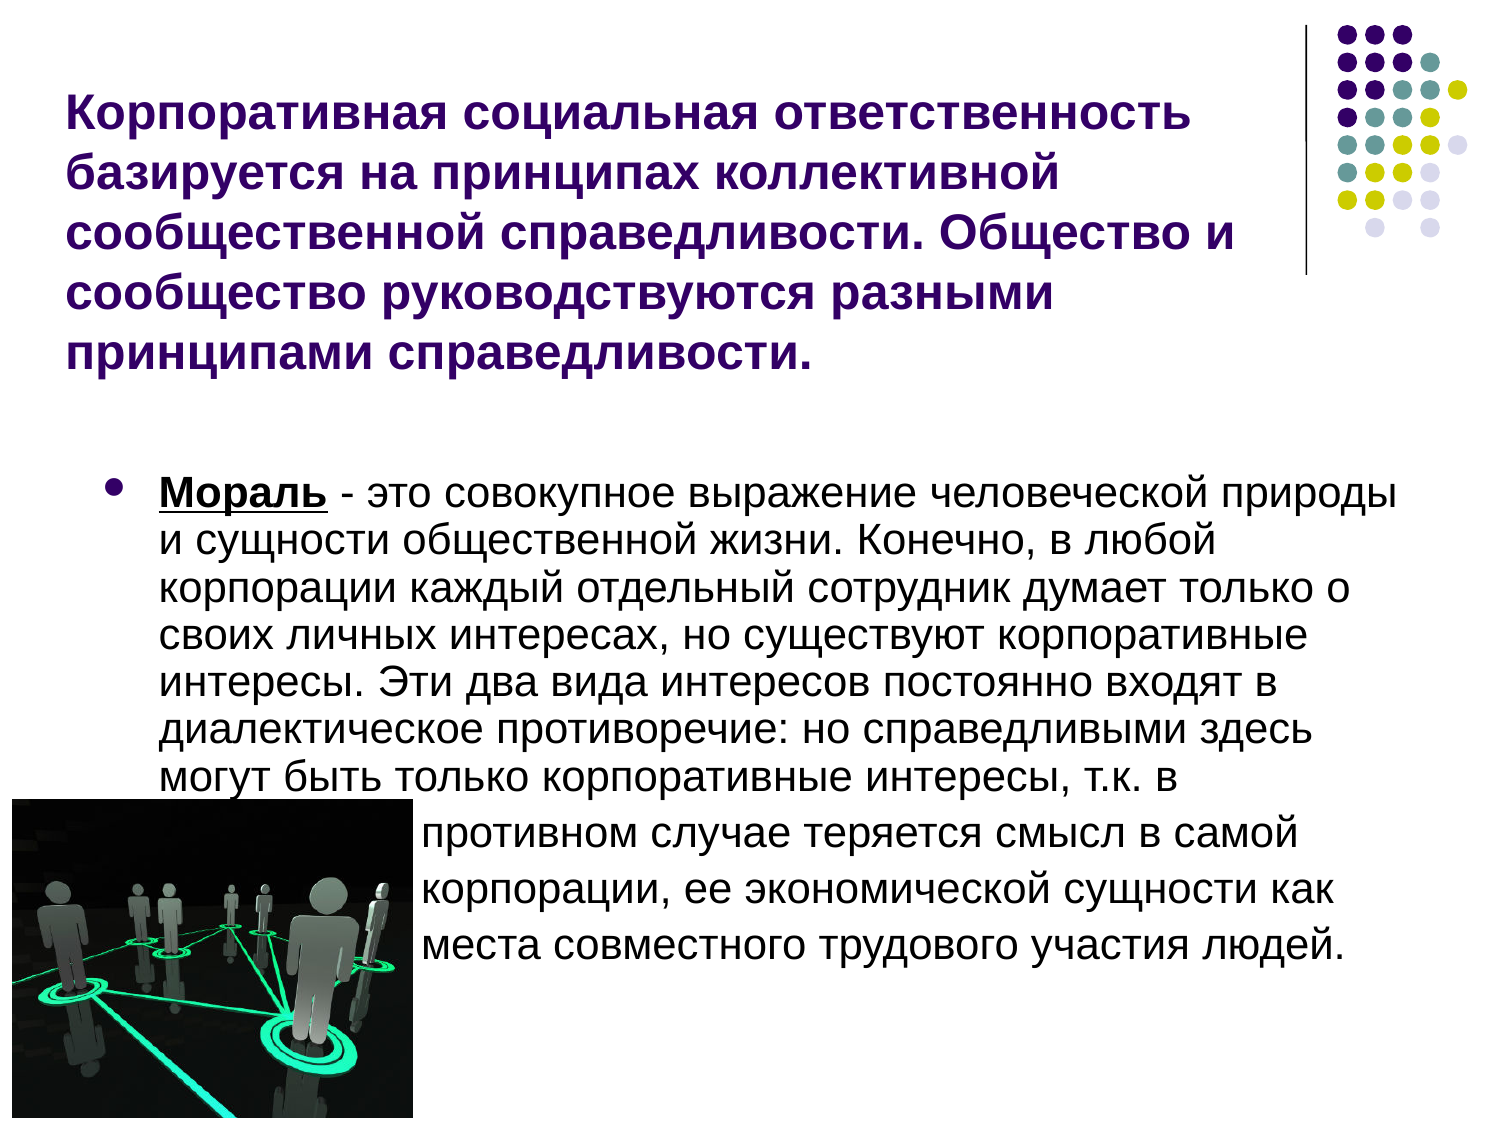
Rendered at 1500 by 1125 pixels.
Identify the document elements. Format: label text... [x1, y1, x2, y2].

list Мораль - это совокупное выражение человеческой природы и сущности общественной жизни. Конечно, в любой корпорации каждый отдельный сотрудник думает только о своих личных интересах, но существуют корпоративные интересы. Эти два вида интересов постоянно входят в диалектическое противоречие: но справедливыми здесь могут быть только корпоративные интересы, т.к. в противном случае теряется смысл в самой корпорации, ее экономической сущности как места совместного трудового участия людей. [87, 462, 1426, 1006]
picture [12, 799, 413, 1118]
title Корпоративная социальная ответственность базируется на принципах коллективной сообщественной справедливости. Общество и сообщество руководствуются разными принципами справедливости. [49, 87, 1288, 388]
